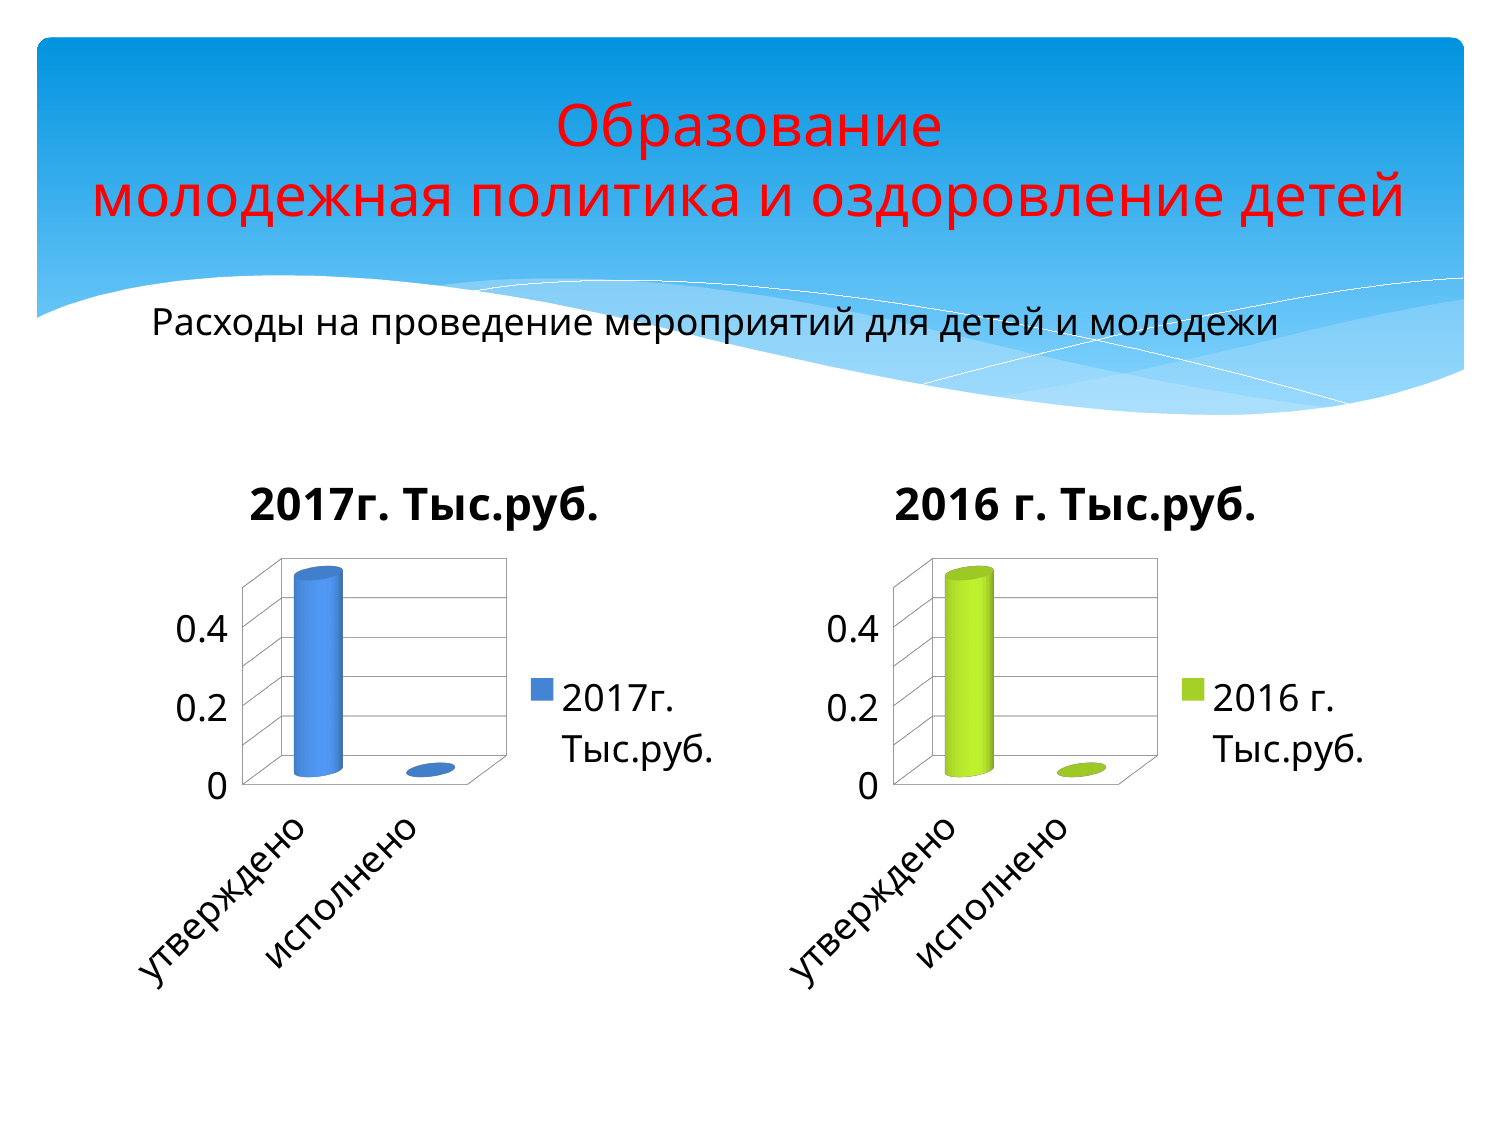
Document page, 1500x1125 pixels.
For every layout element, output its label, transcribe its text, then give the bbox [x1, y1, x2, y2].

title Образование молодежная политика и оздоровление детей [75, 55, 1425, 261]
text_box Расходы на проведение мероприятий для детей и молодежи [136, 290, 1295, 351]
chart [761, 439, 1390, 1006]
chart [110, 439, 739, 1006]
